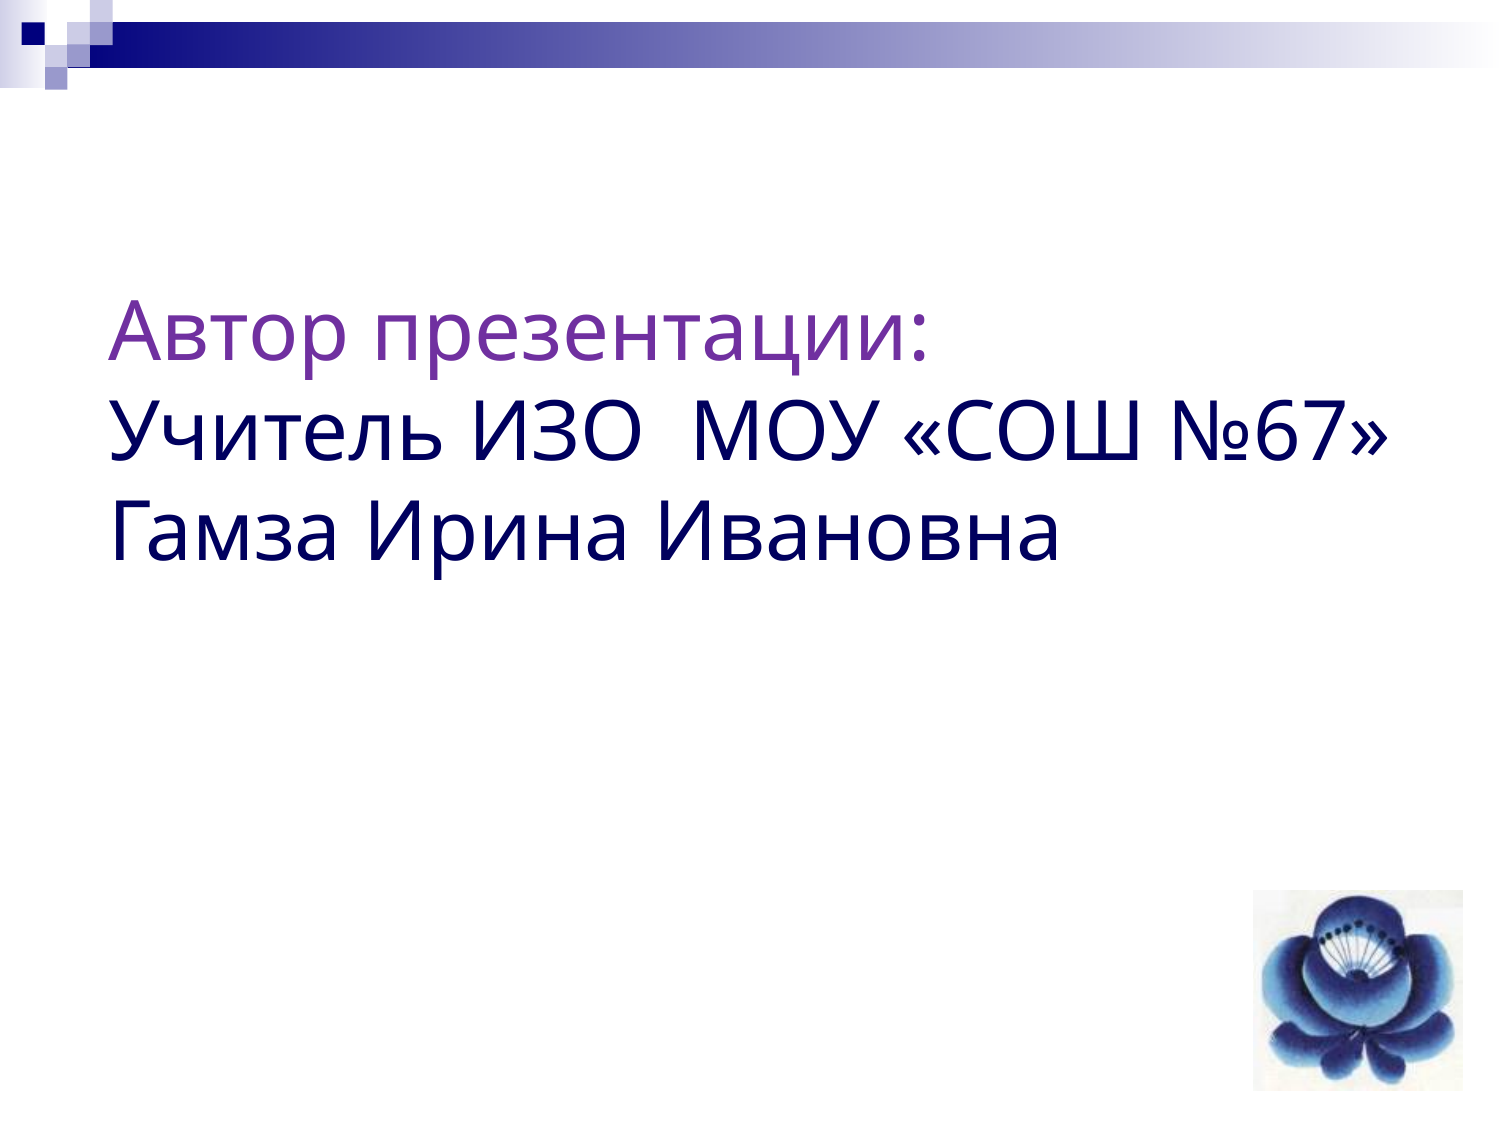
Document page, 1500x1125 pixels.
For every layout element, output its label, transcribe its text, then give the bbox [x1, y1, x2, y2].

text_box Автор презентации: Учитель ИЗО МОУ «СОШ №67» Гамза Ирина Ивановна [93, 269, 1418, 585]
picture [1253, 890, 1464, 1091]
